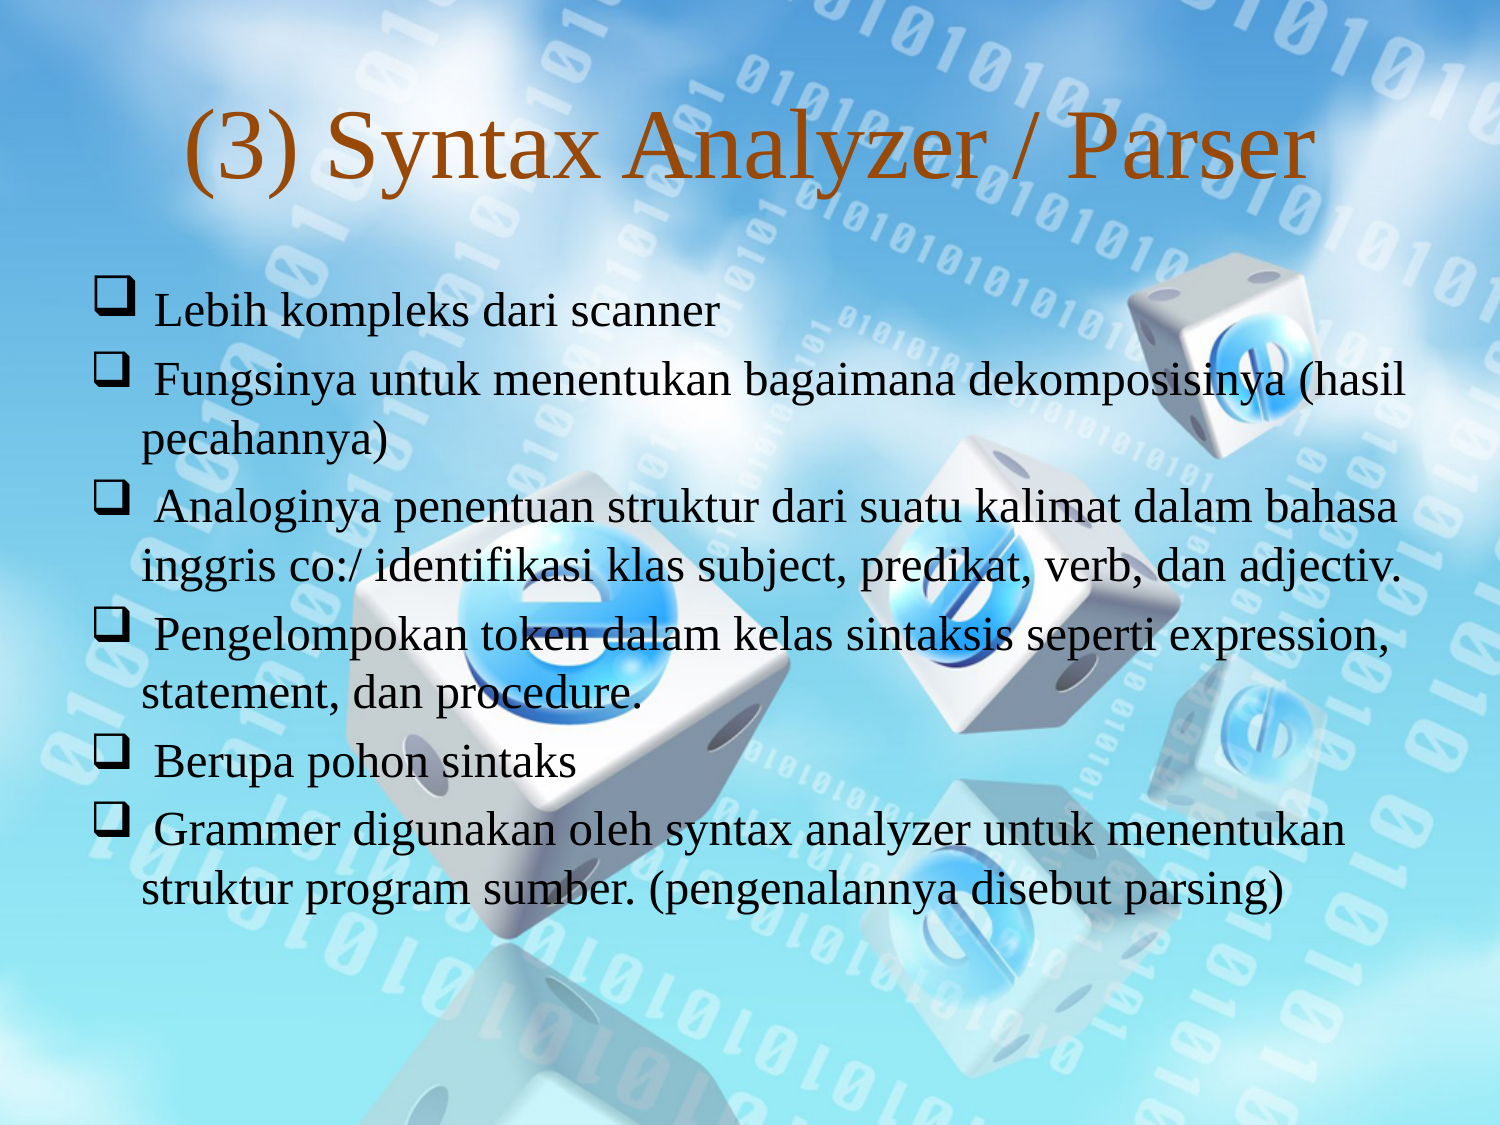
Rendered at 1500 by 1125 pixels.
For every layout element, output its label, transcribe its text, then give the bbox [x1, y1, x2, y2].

list Lebih kompleks dari scanner Fungsinya untuk menentukan bagaimana dekomposisinya (hasil pecahannya) Analoginya penentuan struktur dari suatu kalimat dalam bahasa inggris co:/ identifikasi klas subject, predikat, verb, dan adjectiv. Pengelompokan token dalam kelas sintaksis seperti expression, statement, dan procedure. Berupa pohon sintaks Grammer digunakan oleh syntax analyzer untuk menentukan struktur program sumber. (pengenalannya disebut parsing) [75, 262, 1425, 1005]
picture [0, 0, 1500, 1125]
title (3) Syntax Analyzer / Parser [75, 45, 1425, 233]
